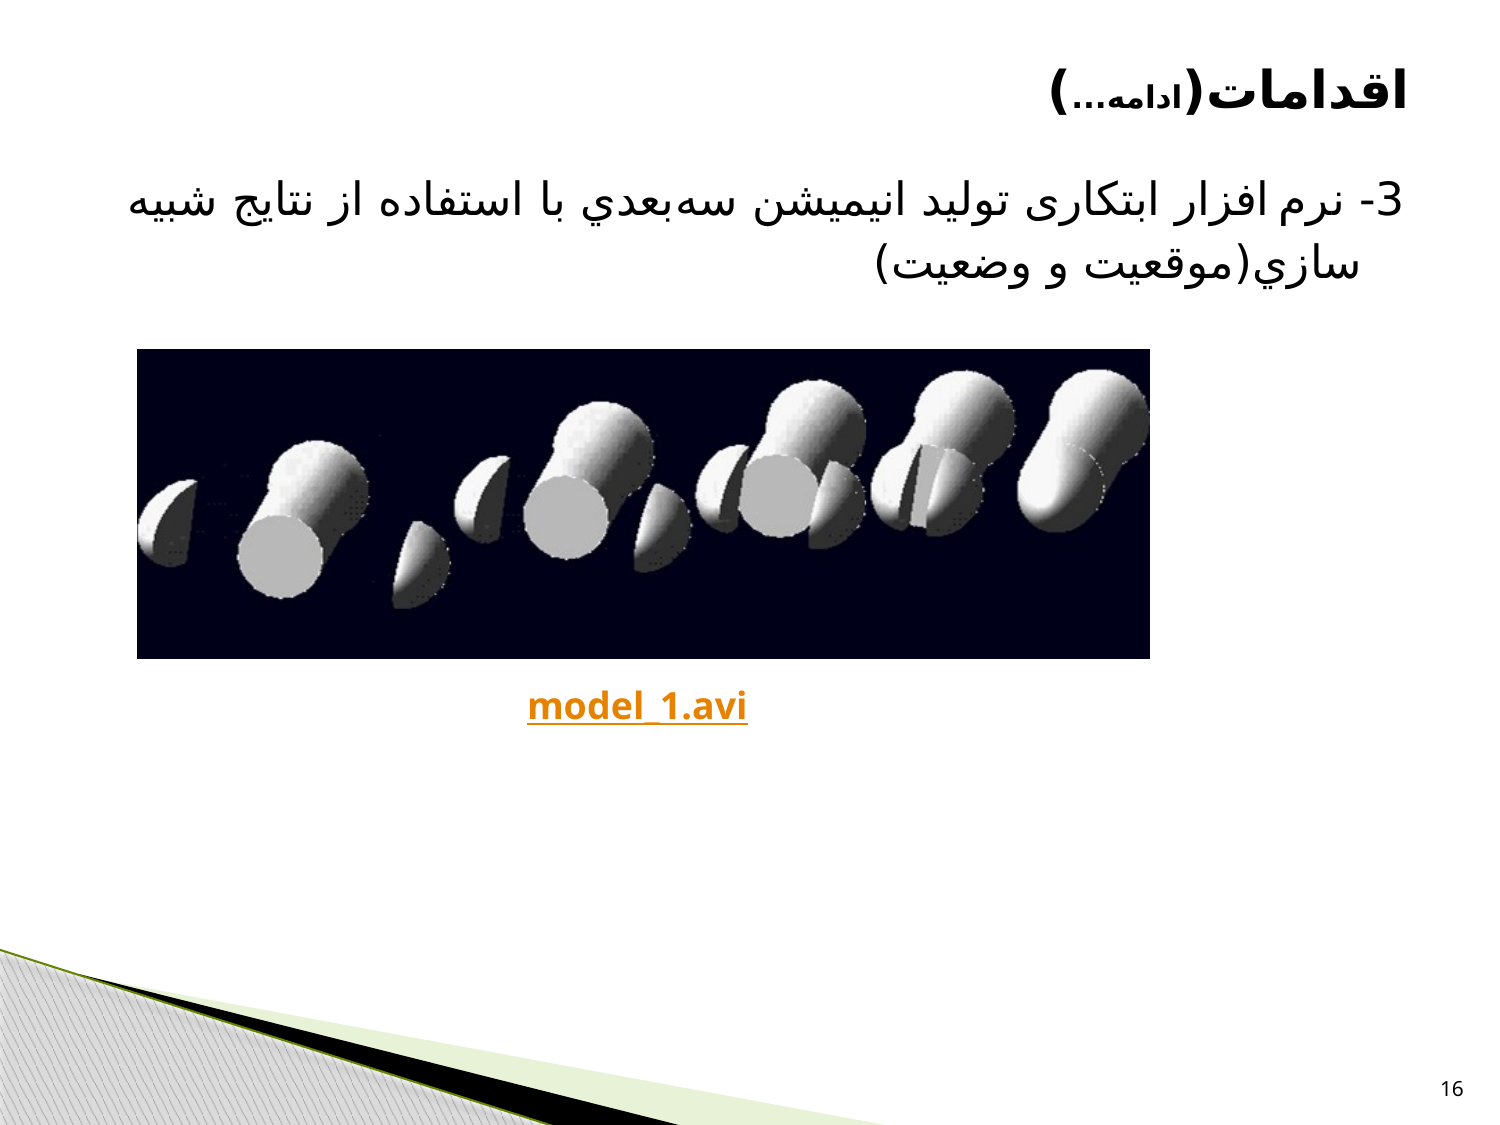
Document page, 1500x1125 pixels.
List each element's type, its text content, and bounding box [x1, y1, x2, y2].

picture [137, 349, 1151, 659]
list 3- نرم افزار ابتکاری تولید انيميشن سه‌بعدي با استفاده از نتايج شبيه سازي(موقعيت و وضعيت) [87, 162, 1438, 905]
text_box model_1.avi [512, 674, 804, 741]
text_box اقدامات(ادامه...) [74, 24, 1425, 150]
slide_number 16 [1418, 1051, 1479, 1112]
